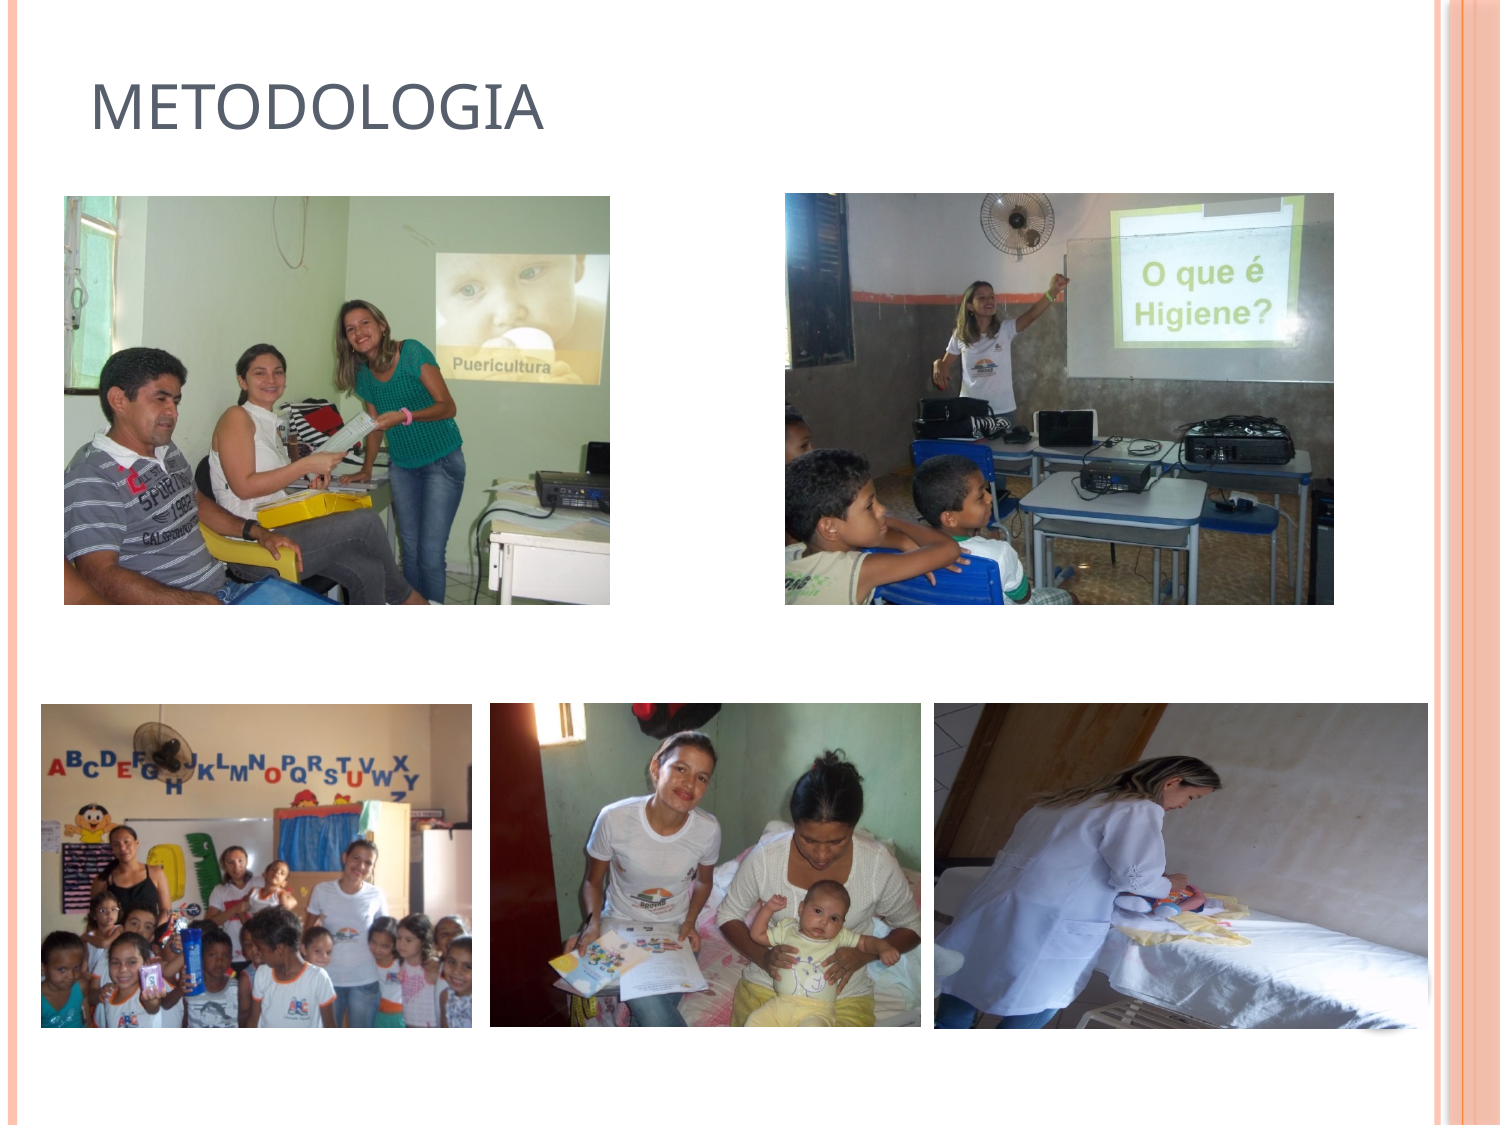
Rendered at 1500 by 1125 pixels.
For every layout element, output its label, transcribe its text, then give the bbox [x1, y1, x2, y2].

picture [784, 193, 1334, 606]
picture [64, 195, 611, 606]
title METODOLOGIA [75, 45, 1300, 149]
picture [489, 702, 922, 1028]
picture [40, 703, 473, 1028]
picture [933, 702, 1429, 1029]
